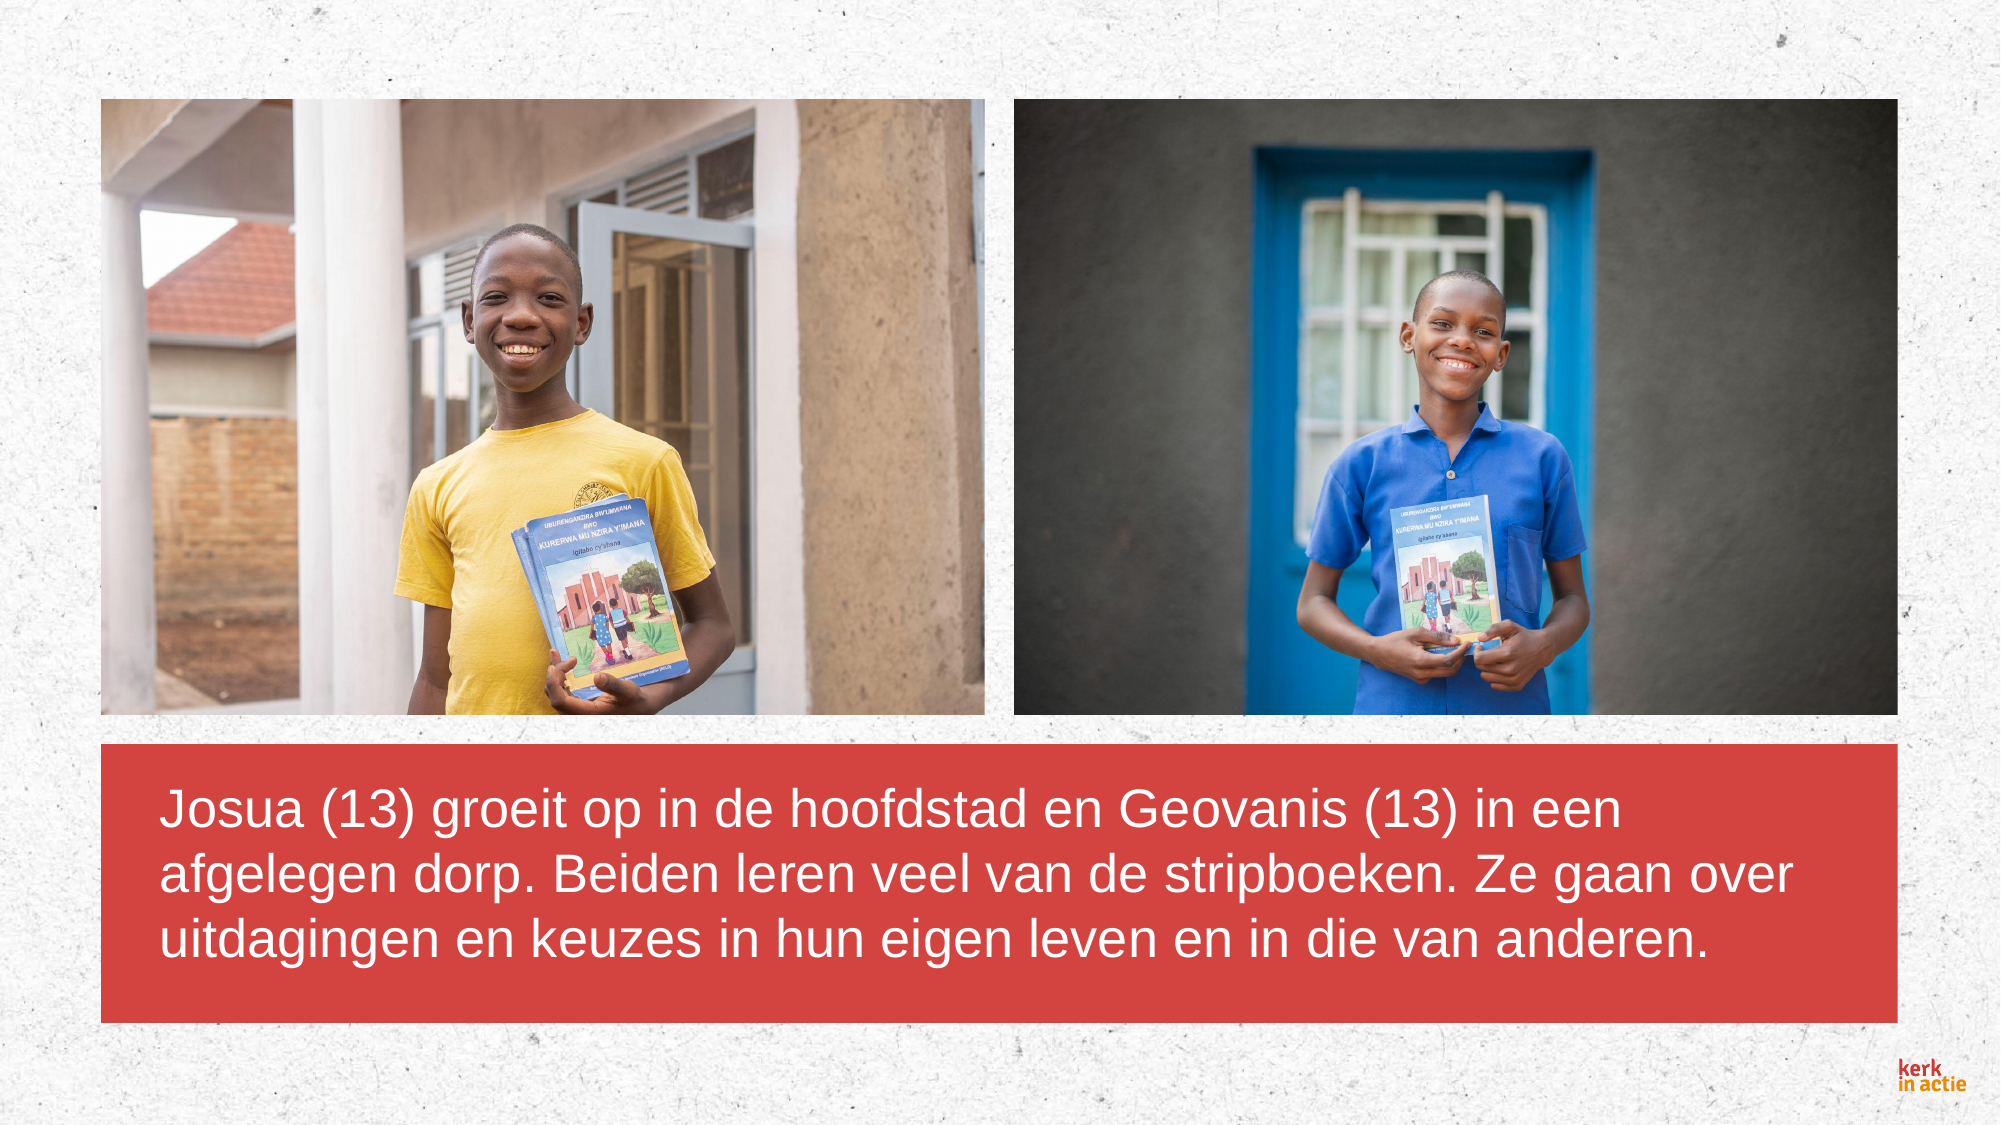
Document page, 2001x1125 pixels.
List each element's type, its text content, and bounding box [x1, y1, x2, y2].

picture [0, 0, 2001, 1125]
list Josua (13) groeit op in de hoofdstad en Geovanis (13) in een afgelegen dorp. Beiden leren veel van de stripboeken. Ze gaan over uitdagingen en keuzes in hun eigen leven en in die van anderen. [101, 744, 1898, 1023]
